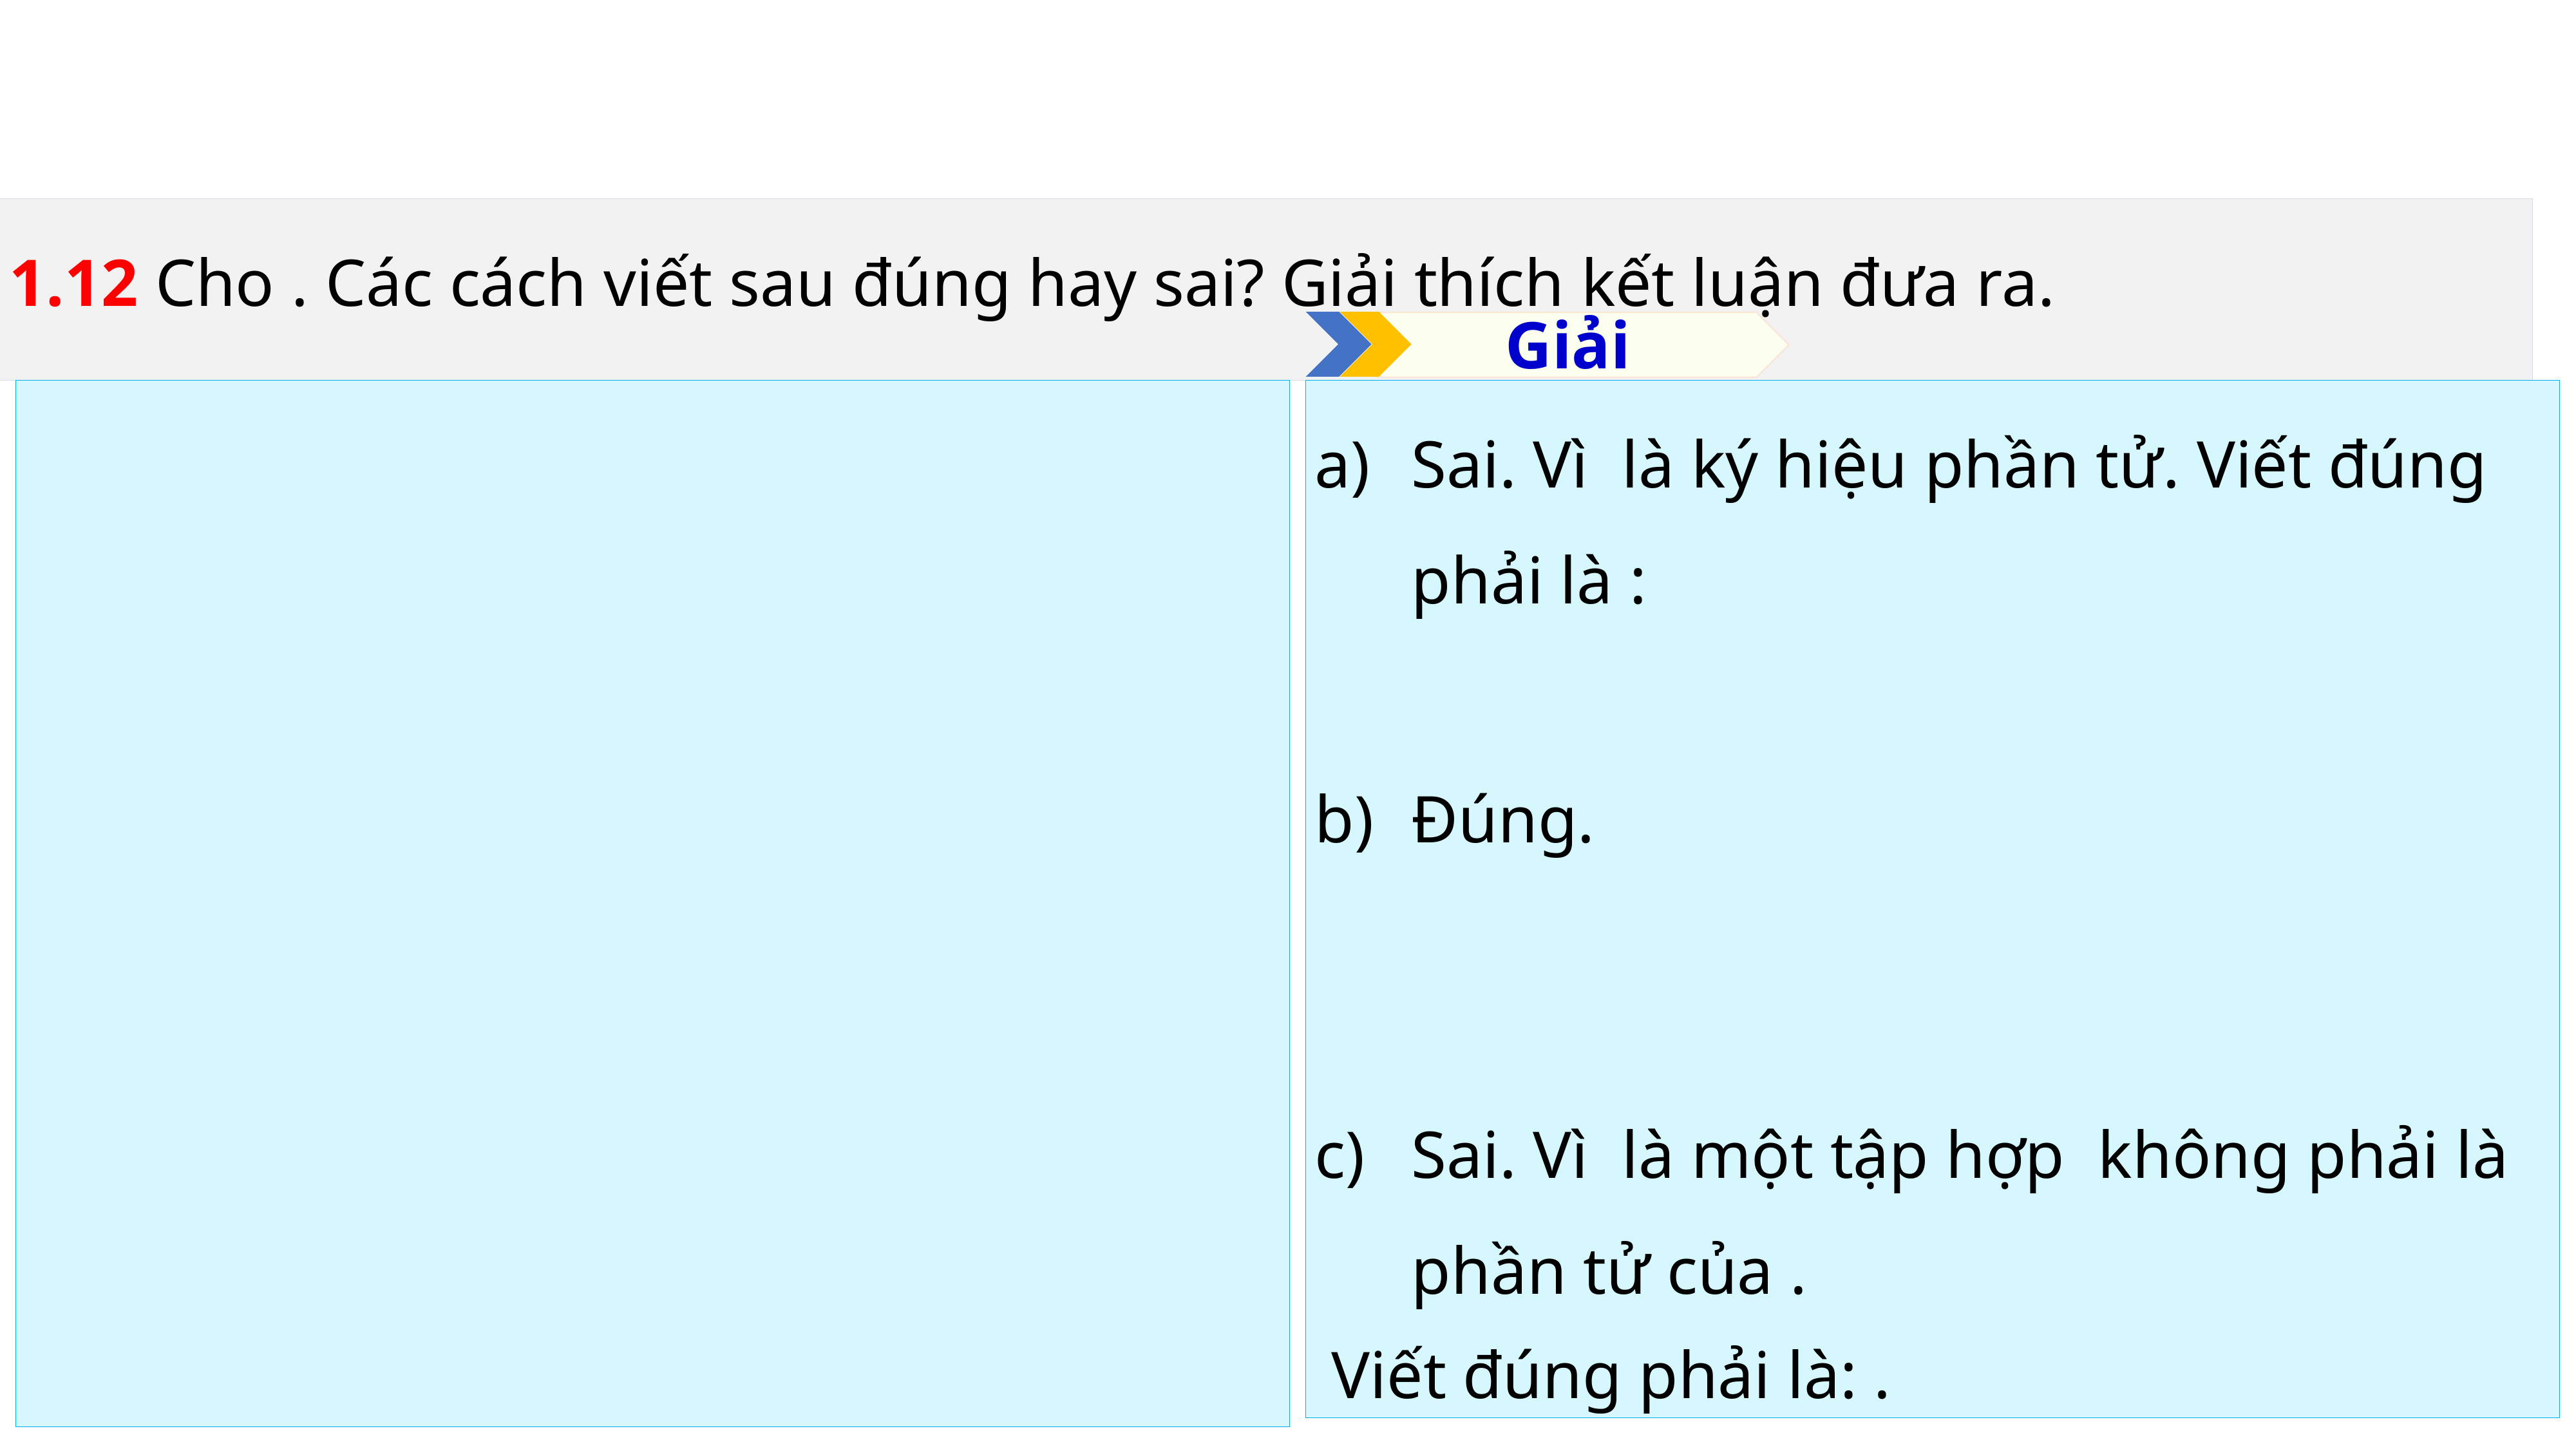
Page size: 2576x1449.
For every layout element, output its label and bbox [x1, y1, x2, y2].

text_box [1305, 294, 1789, 389]
